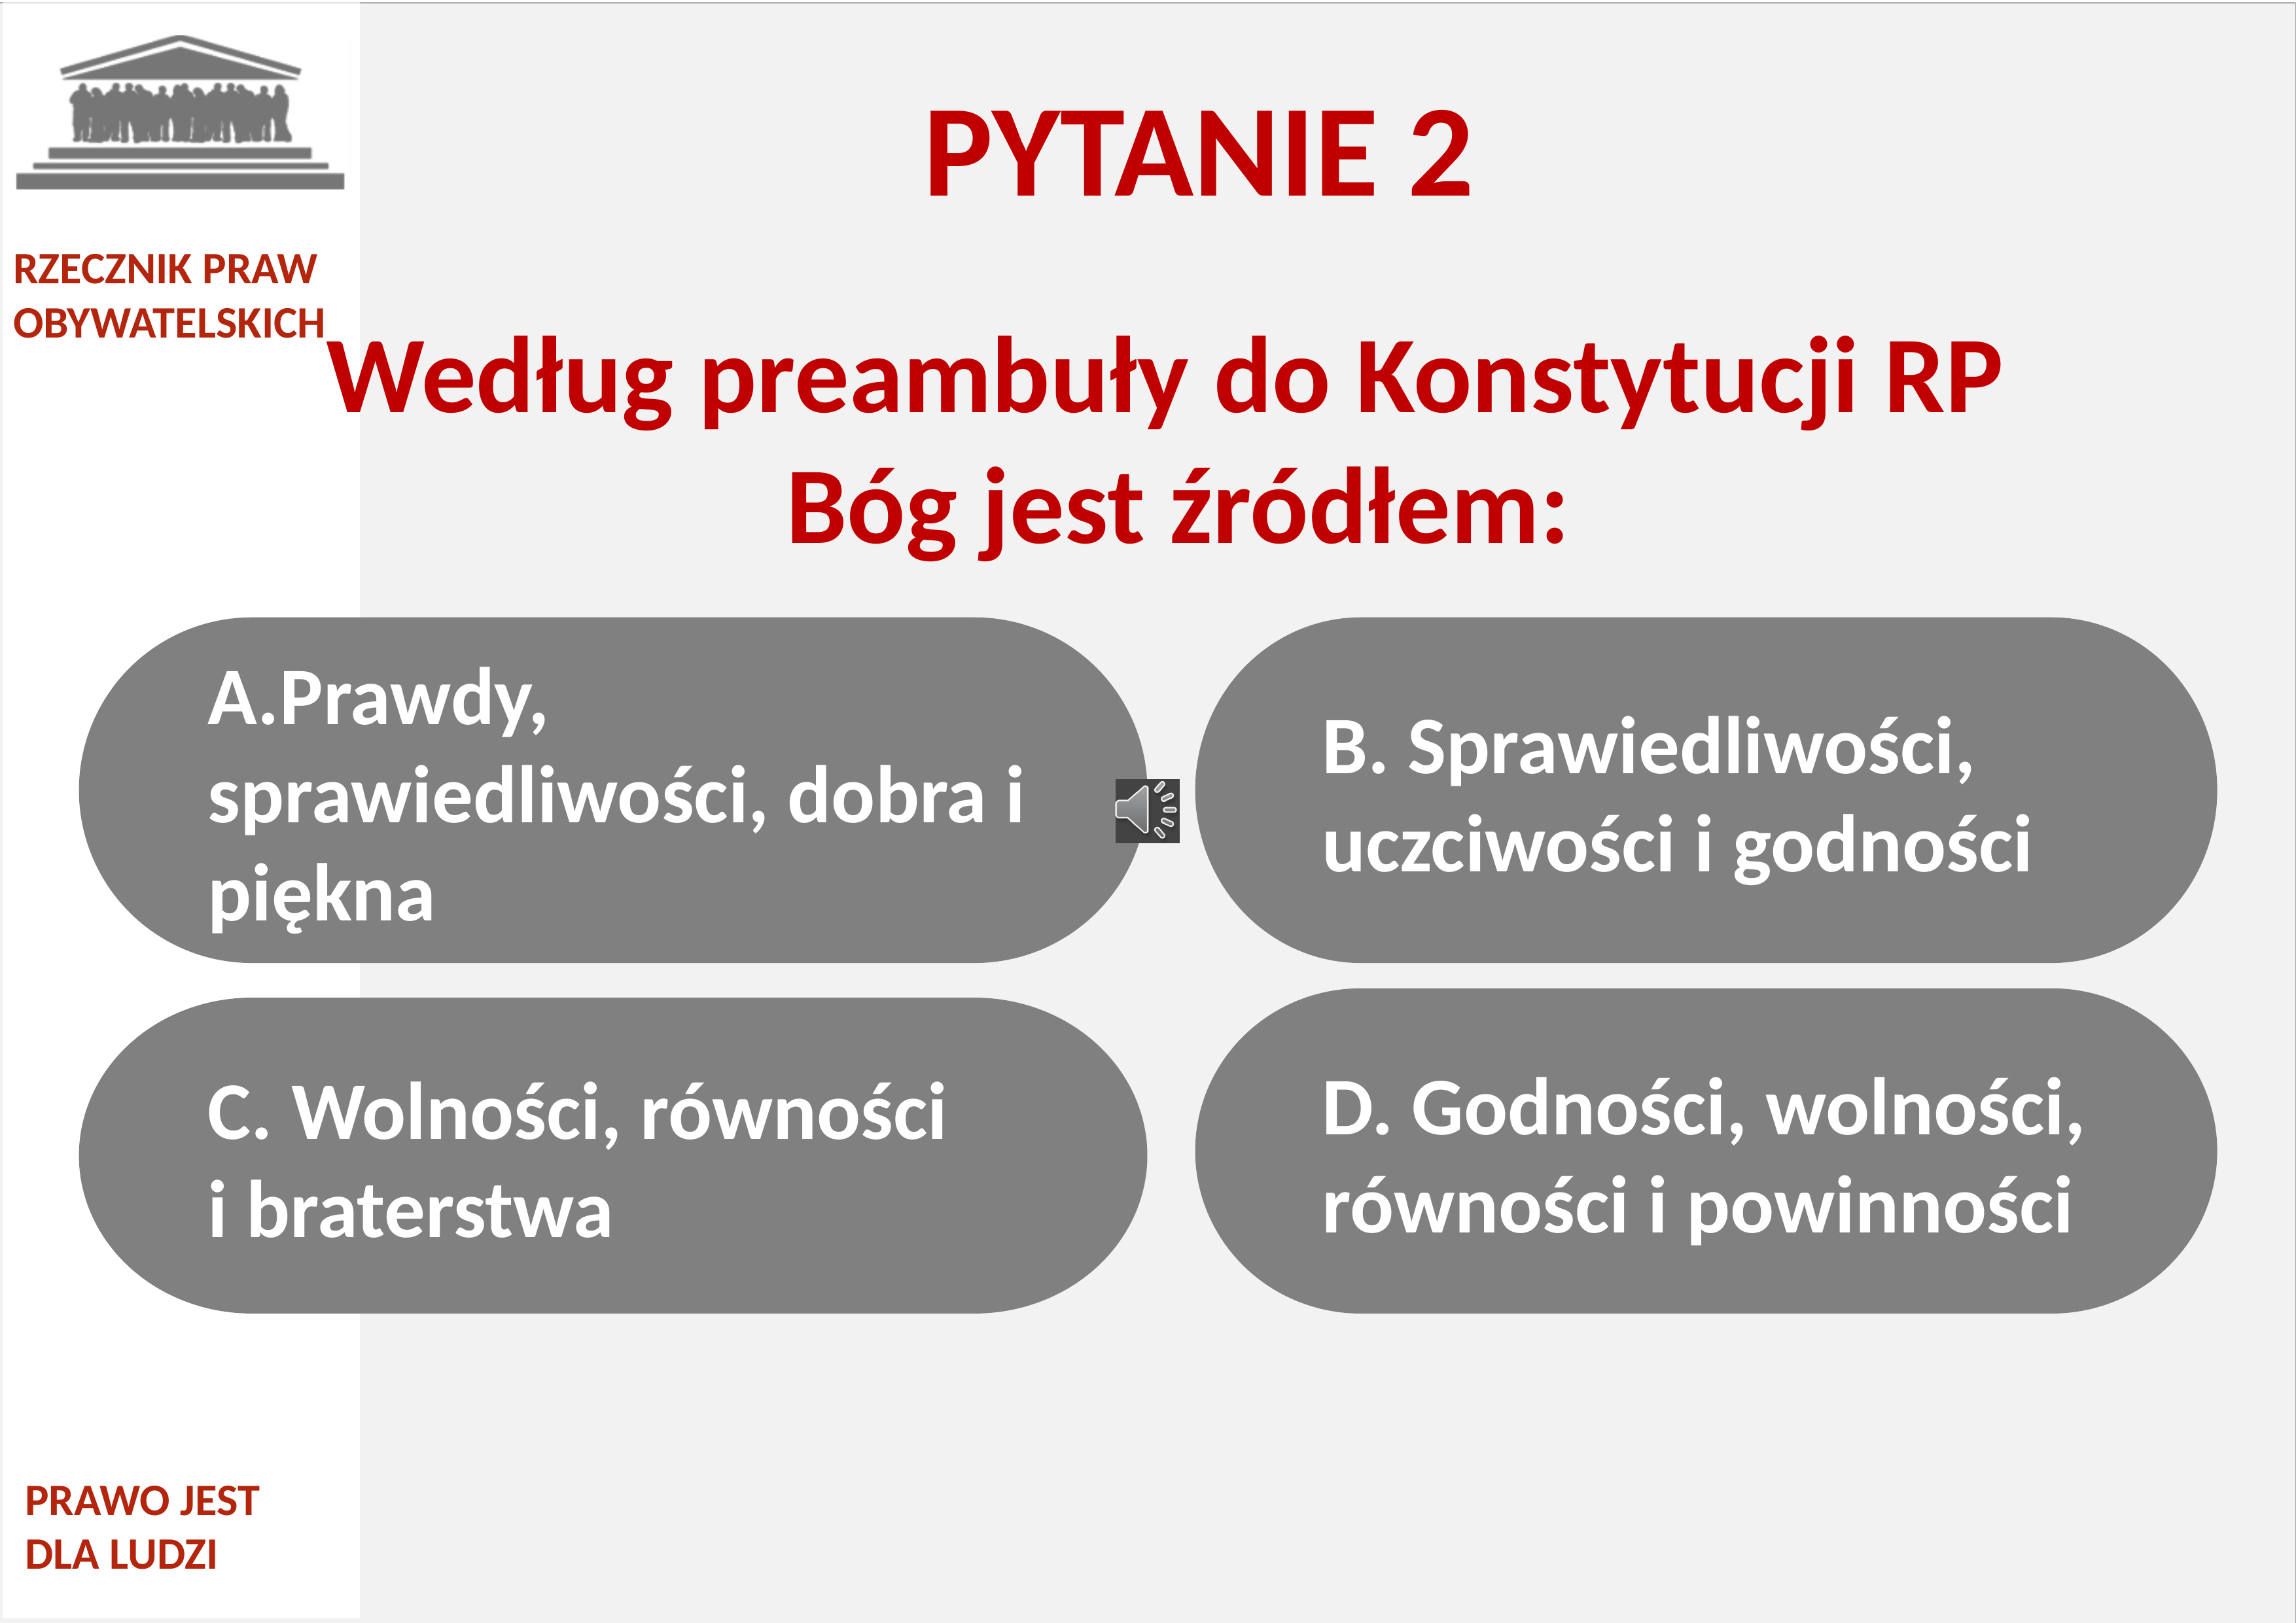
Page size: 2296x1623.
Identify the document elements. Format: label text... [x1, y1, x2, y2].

text_box B. Sprawiedliwości, uczciwości i godności [1195, 617, 2217, 964]
text_box [0, 576, 2296, 1623]
text_box C. Wolności, równości i braterstwa [79, 998, 1148, 1314]
text_box D. Godności, wolności, równości i powinności [1195, 988, 2217, 1314]
picture [1114, 778, 1181, 845]
text_box [361, 1, 2296, 54]
text_box PRAWO JEST DLA LUDZI [3, 1459, 361, 1590]
text_box Prawdy, sprawiedliwości, dobra i piękna [79, 617, 1147, 964]
text_box Według preambuły do Konstytucji RP Bóg jest źródłem: [0, 194, 2296, 576]
text_box PYTANIE 2 [12, 54, 2296, 234]
text_box [1, 1, 361, 194]
picture [7, 35, 353, 194]
text_box [1, 576, 361, 1620]
